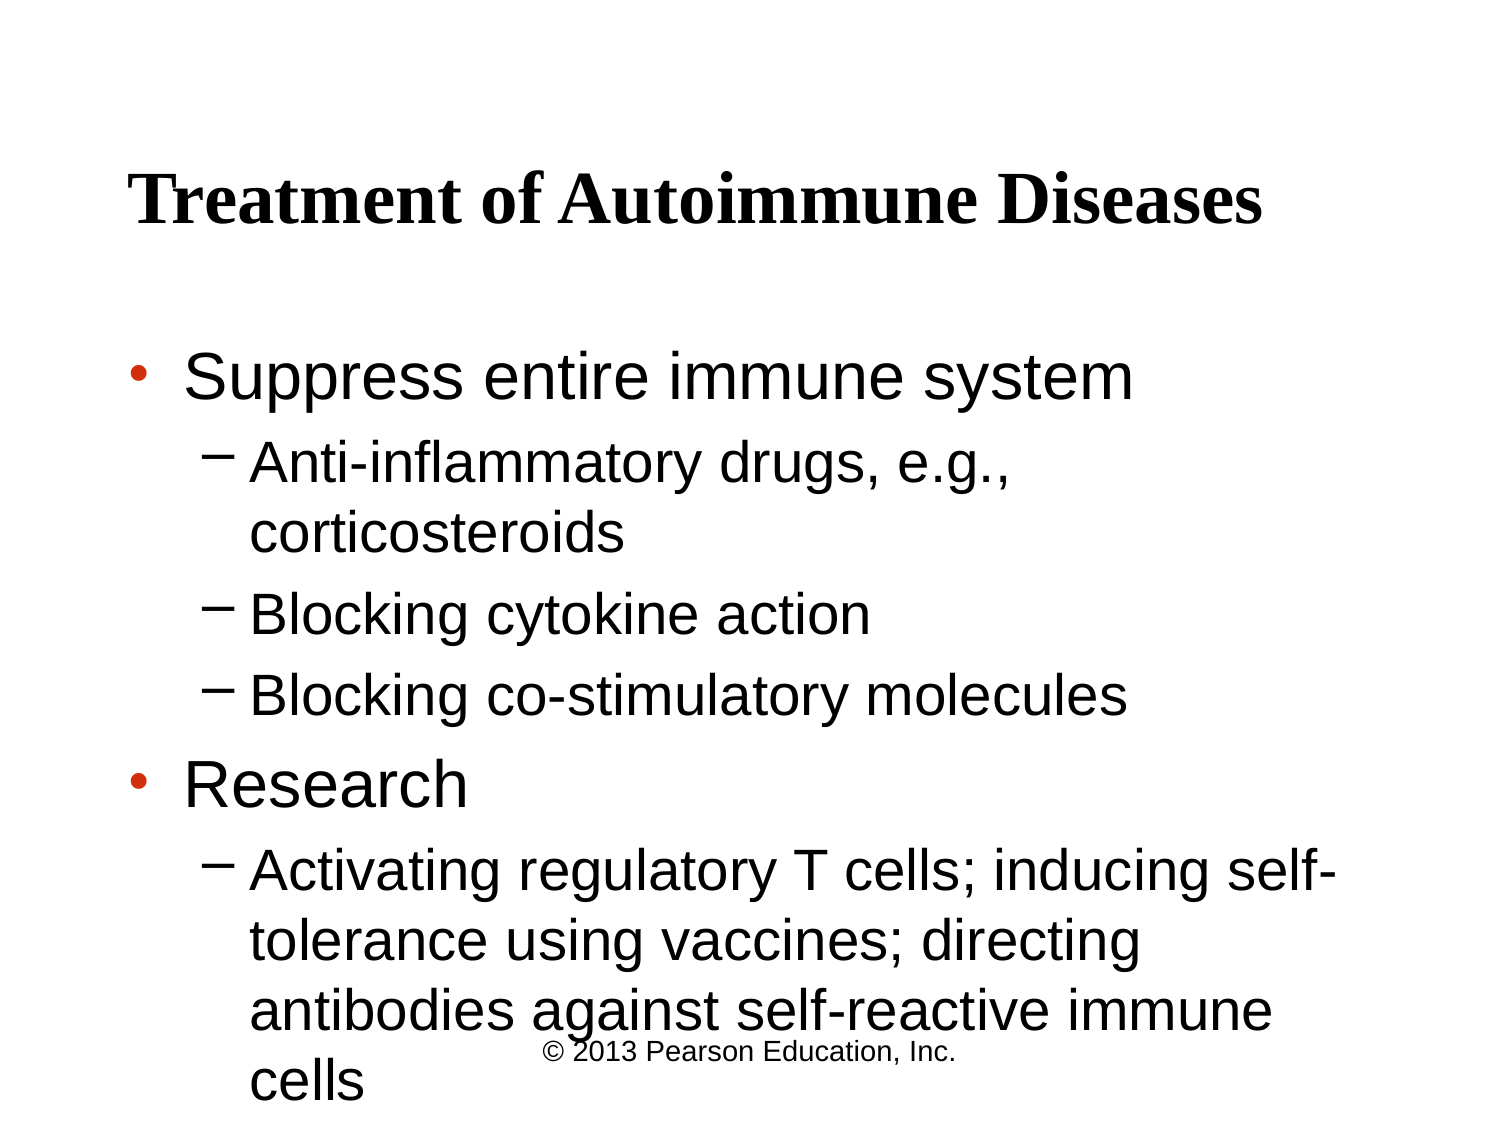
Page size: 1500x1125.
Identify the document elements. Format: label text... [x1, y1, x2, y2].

list Suppress entire immune system Anti-inflammatory drugs, e.g., corticosteroids Blocking cytokine action Blocking co-stimulatory molecules Research Activating regulatory T cells; inducing self-tolerance using vaccines; directing antibodies against self-reactive immune cells [112, 324, 1388, 1001]
title Treatment of Autoimmune Diseases [112, 99, 1388, 288]
footer © 2013 Pearson Education, Inc. [512, 1025, 988, 1100]
